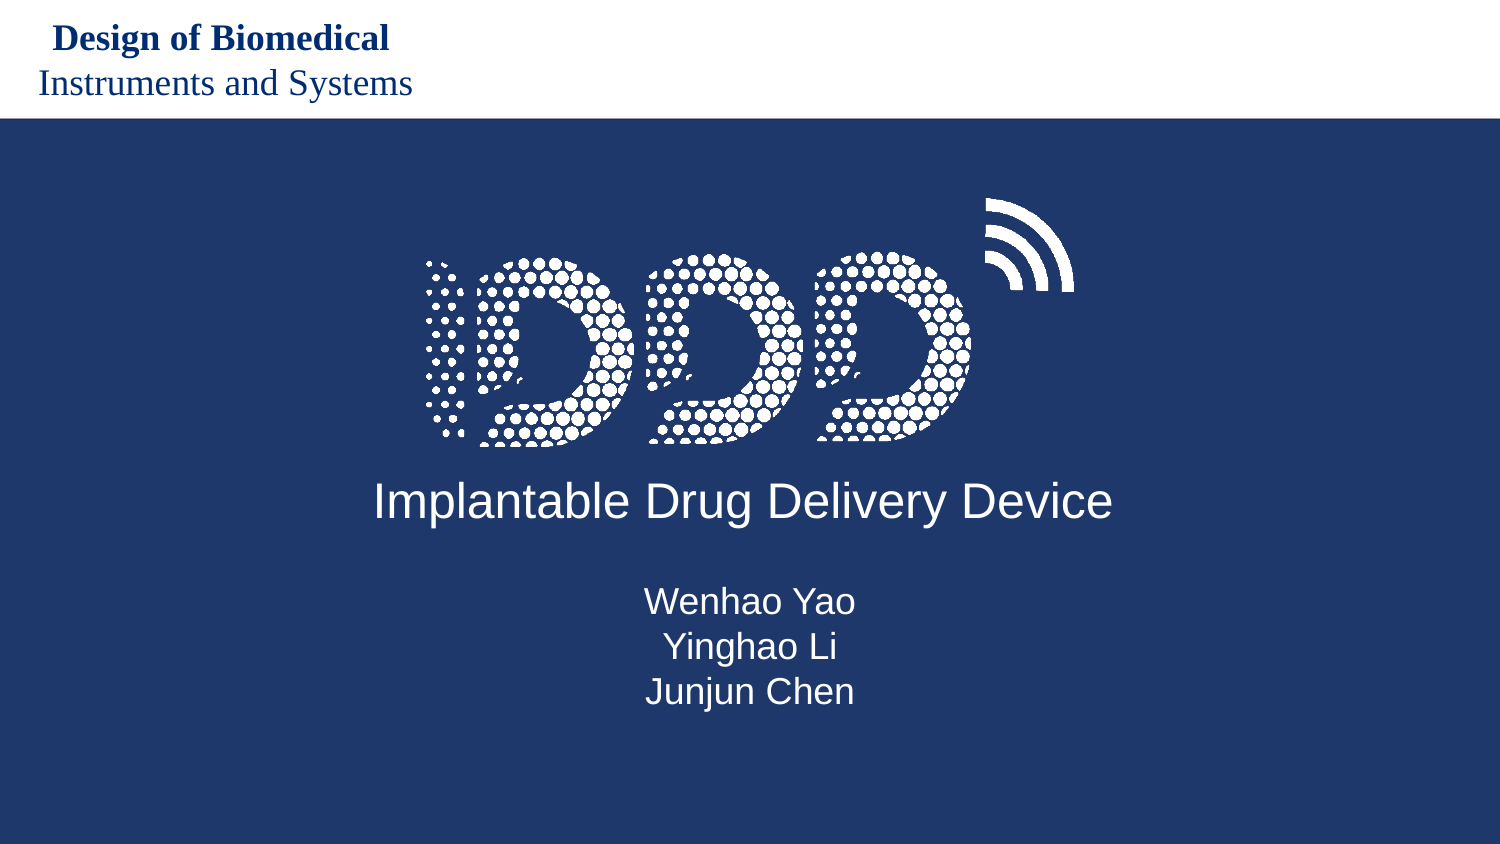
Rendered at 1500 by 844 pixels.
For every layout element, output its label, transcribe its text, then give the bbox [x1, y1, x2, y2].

picture [0, 0, 1500, 844]
text_box Design of Biomedical Instruments and Systems [0, 5, 452, 111]
text_box Implantable Drug Delivery Device [148, 428, 1352, 535]
text_box Wenhao Yao Yinghao Li Junjun Chen [148, 535, 1352, 754]
